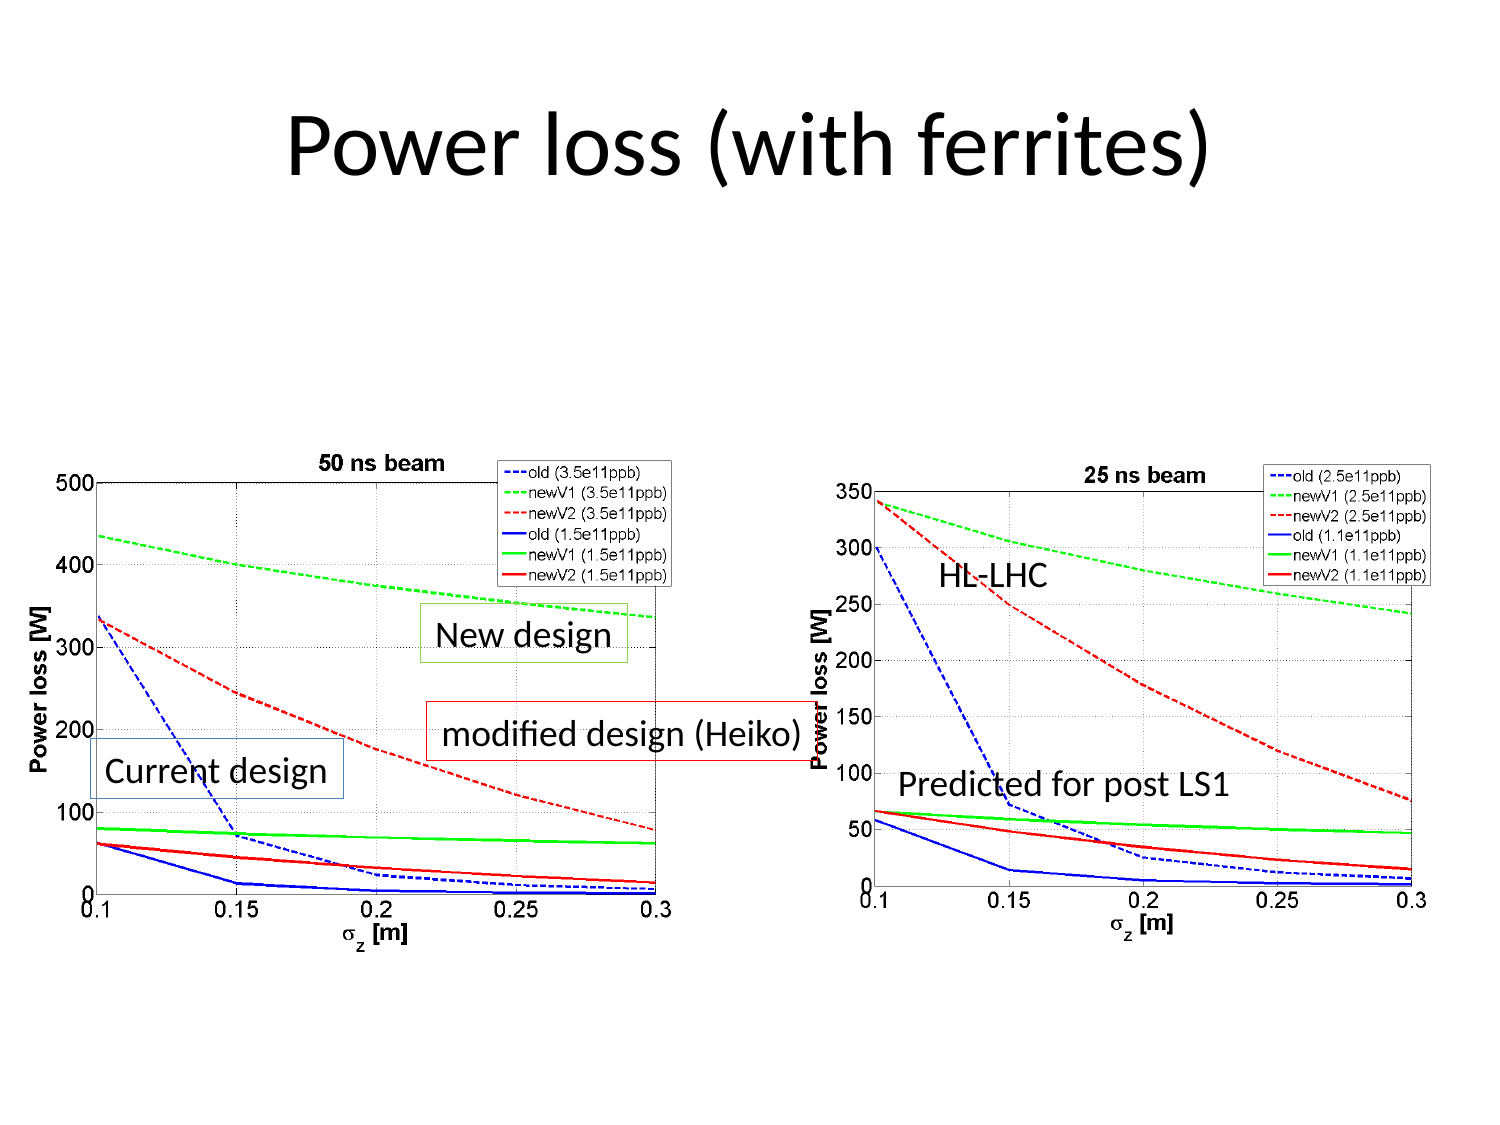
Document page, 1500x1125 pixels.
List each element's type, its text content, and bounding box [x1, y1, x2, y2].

text_box modified design (Heiko) [728, 701, 780, 761]
title Power loss (with ferrites) [75, 45, 1425, 233]
picture [785, 454, 1477, 946]
picture [3, 444, 724, 957]
